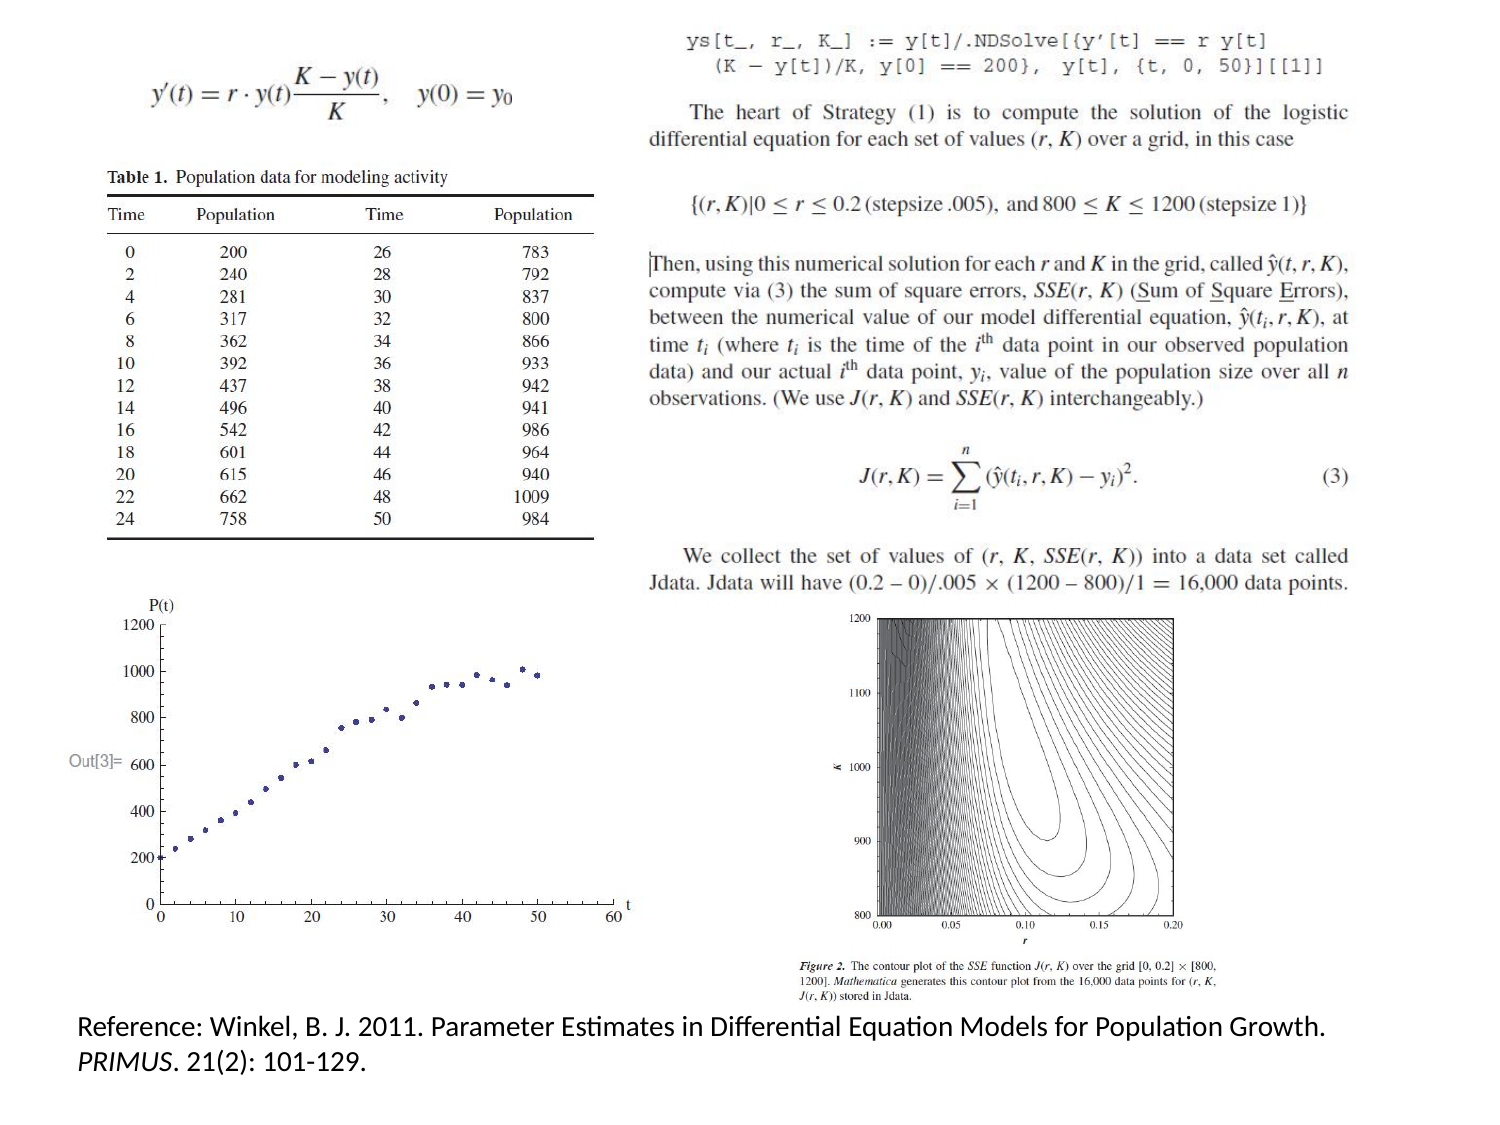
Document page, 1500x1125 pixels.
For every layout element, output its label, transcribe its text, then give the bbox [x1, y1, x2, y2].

picture [787, 600, 1226, 1007]
text_box Reference: Winkel, B. J. 2011. Parameter Estimates in Differential Equation Models for Population Growth. PRIMUS. 21(2): 101-129. [62, 999, 1438, 1085]
picture [124, 50, 513, 127]
picture [24, 99, 1360, 942]
picture [674, 25, 1326, 86]
